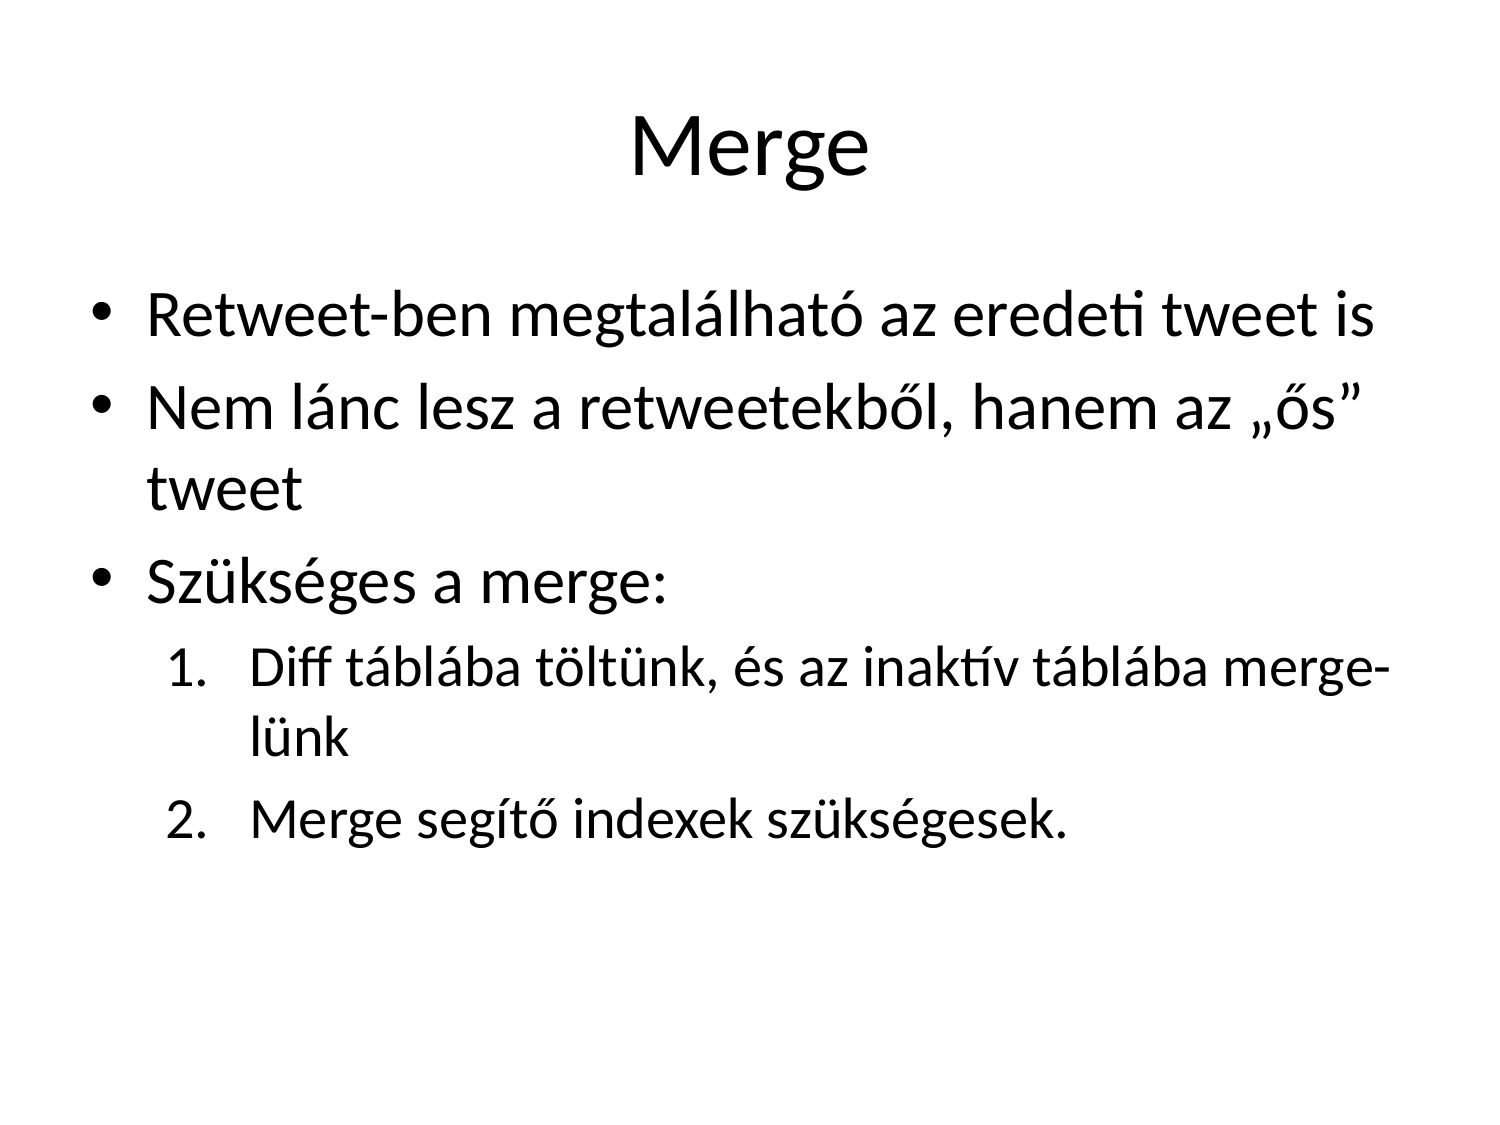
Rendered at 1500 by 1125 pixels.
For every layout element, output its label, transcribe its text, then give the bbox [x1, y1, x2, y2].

list Retweet-ben megtalálható az eredeti tweet is Nem lánc lesz a retweetekből, hanem az „ős” tweet Szükséges a merge: Diff táblába töltünk, és az inaktív táblába merge-lünk Merge segítő indexek szükségesek. [75, 262, 1425, 1005]
title Merge [75, 45, 1425, 233]
